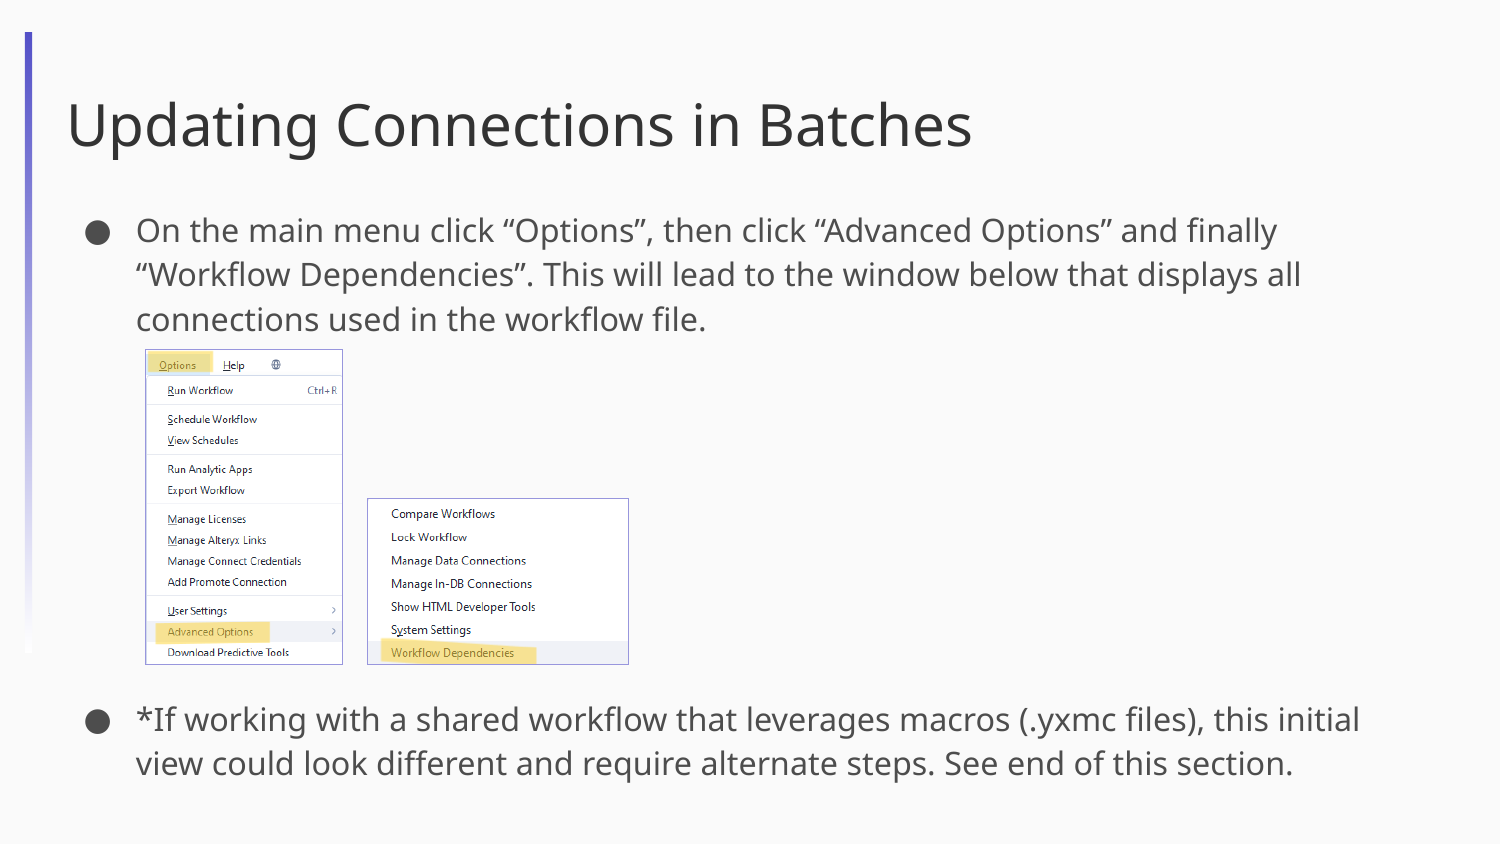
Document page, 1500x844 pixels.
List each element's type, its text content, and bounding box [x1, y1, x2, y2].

title Updating Connections in Batches [51, 72, 1449, 167]
list On the main menu click “Options”, then click “Advanced Options” and finally “Workflow Dependencies”. This will lead to the window below that displays all connections used in the workflow file. *If working with a shared workflow that leverages macros (.yxmc files), this initial view could look different and require alternate steps. See end of this section. [51, 189, 1449, 802]
picture [145, 348, 343, 665]
picture [367, 498, 630, 665]
